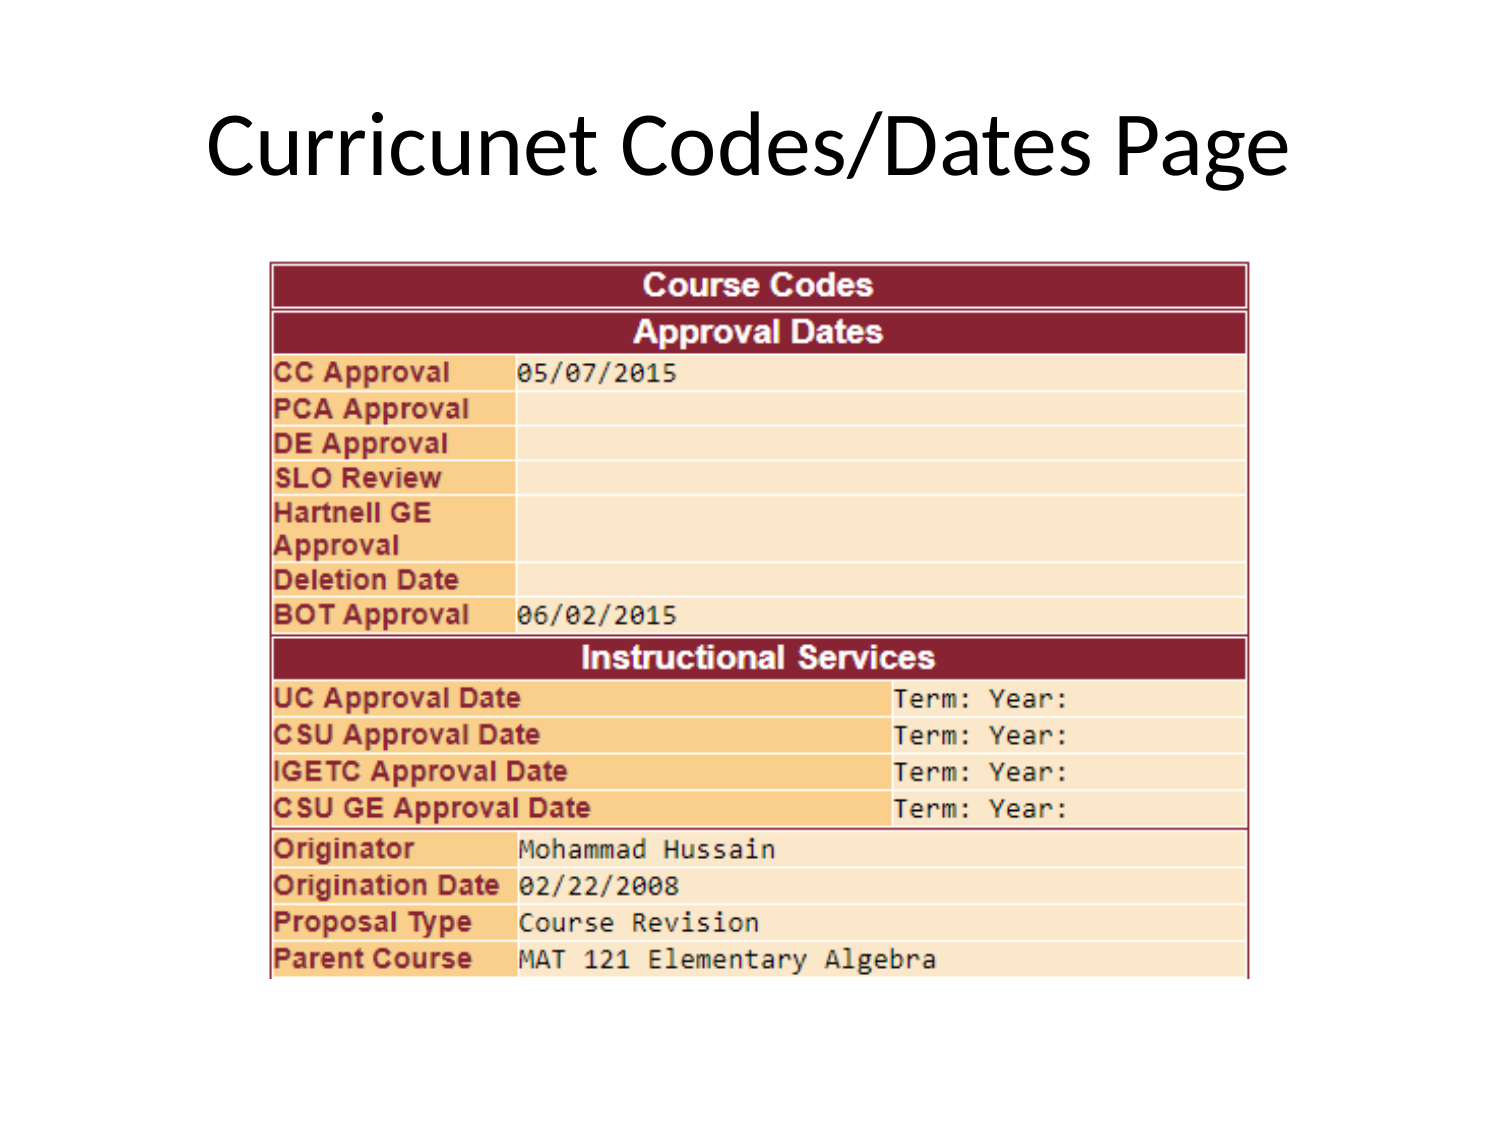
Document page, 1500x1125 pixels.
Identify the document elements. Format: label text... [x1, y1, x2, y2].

title Curricunet Codes/Dates Page [75, 45, 1425, 233]
picture [262, 244, 1258, 979]
